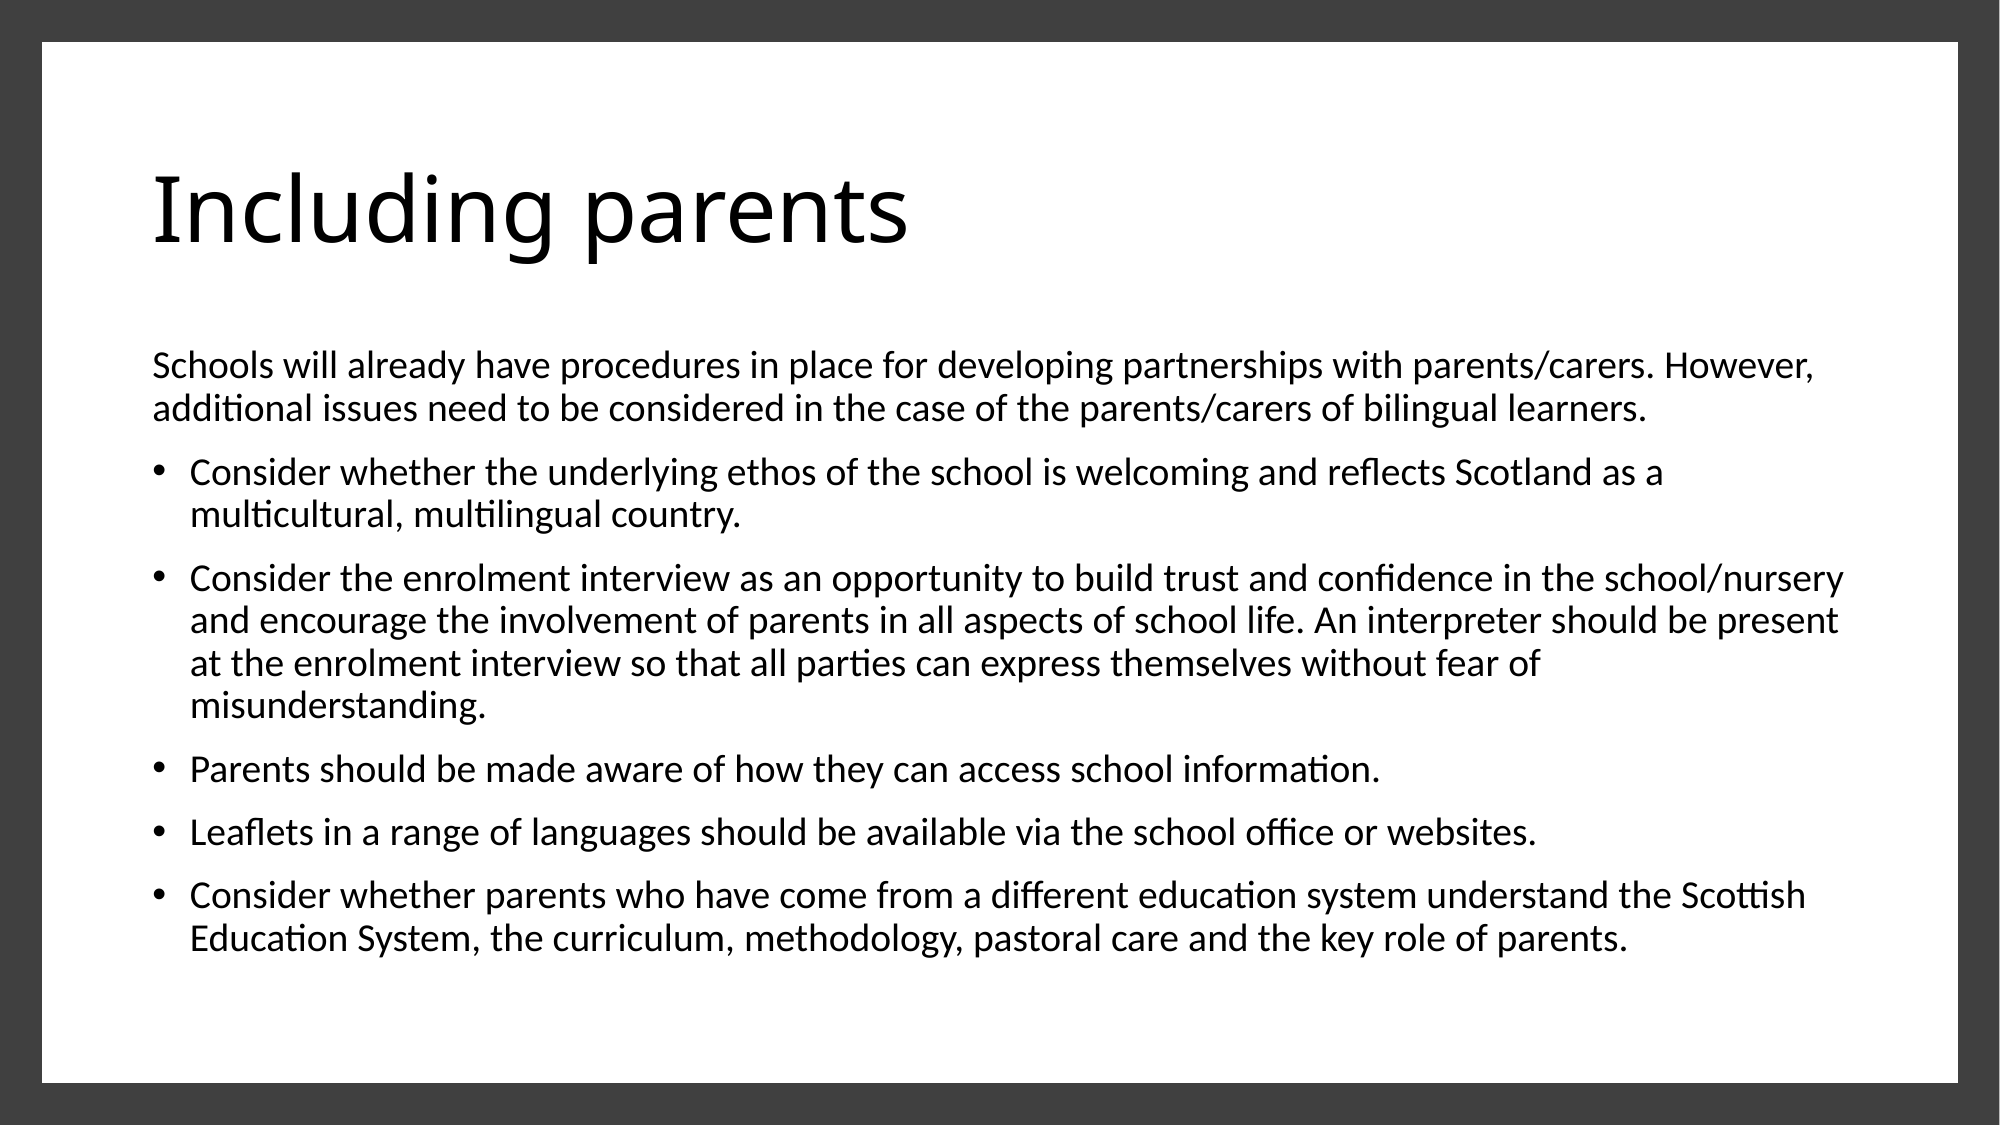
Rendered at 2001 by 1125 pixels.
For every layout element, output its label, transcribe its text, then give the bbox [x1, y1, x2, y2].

list Schools will already have procedures in place for developing partnerships with parents/carers. However, additional issues need to be considered in the case of the parents/carers of bilingual learners. Consider whether the underlying ethos of the school is welcoming and reflects Scotland as a multicultural, multilingual country. Consider the enrolment interview as an opportunity to build trust and confidence in the school/nursery and encourage the involvement of parents in all aspects of school life. An interpreter should be present at the enrolment interview so that all parties can express themselves without fear of misunderstanding. Parents should be made aware of how they can access school information. Leaflets in a range of languages should be available via the school office or websites. Consider whether parents who have come from a different education system understand the Scottish Education System, the curriculum, methodology, pastoral care and the key role of parents. [137, 337, 1863, 973]
title Including parents [137, 103, 1863, 322]
text_box [0, 0, 2000, 1125]
text_box [52, 51, 1948, 1073]
